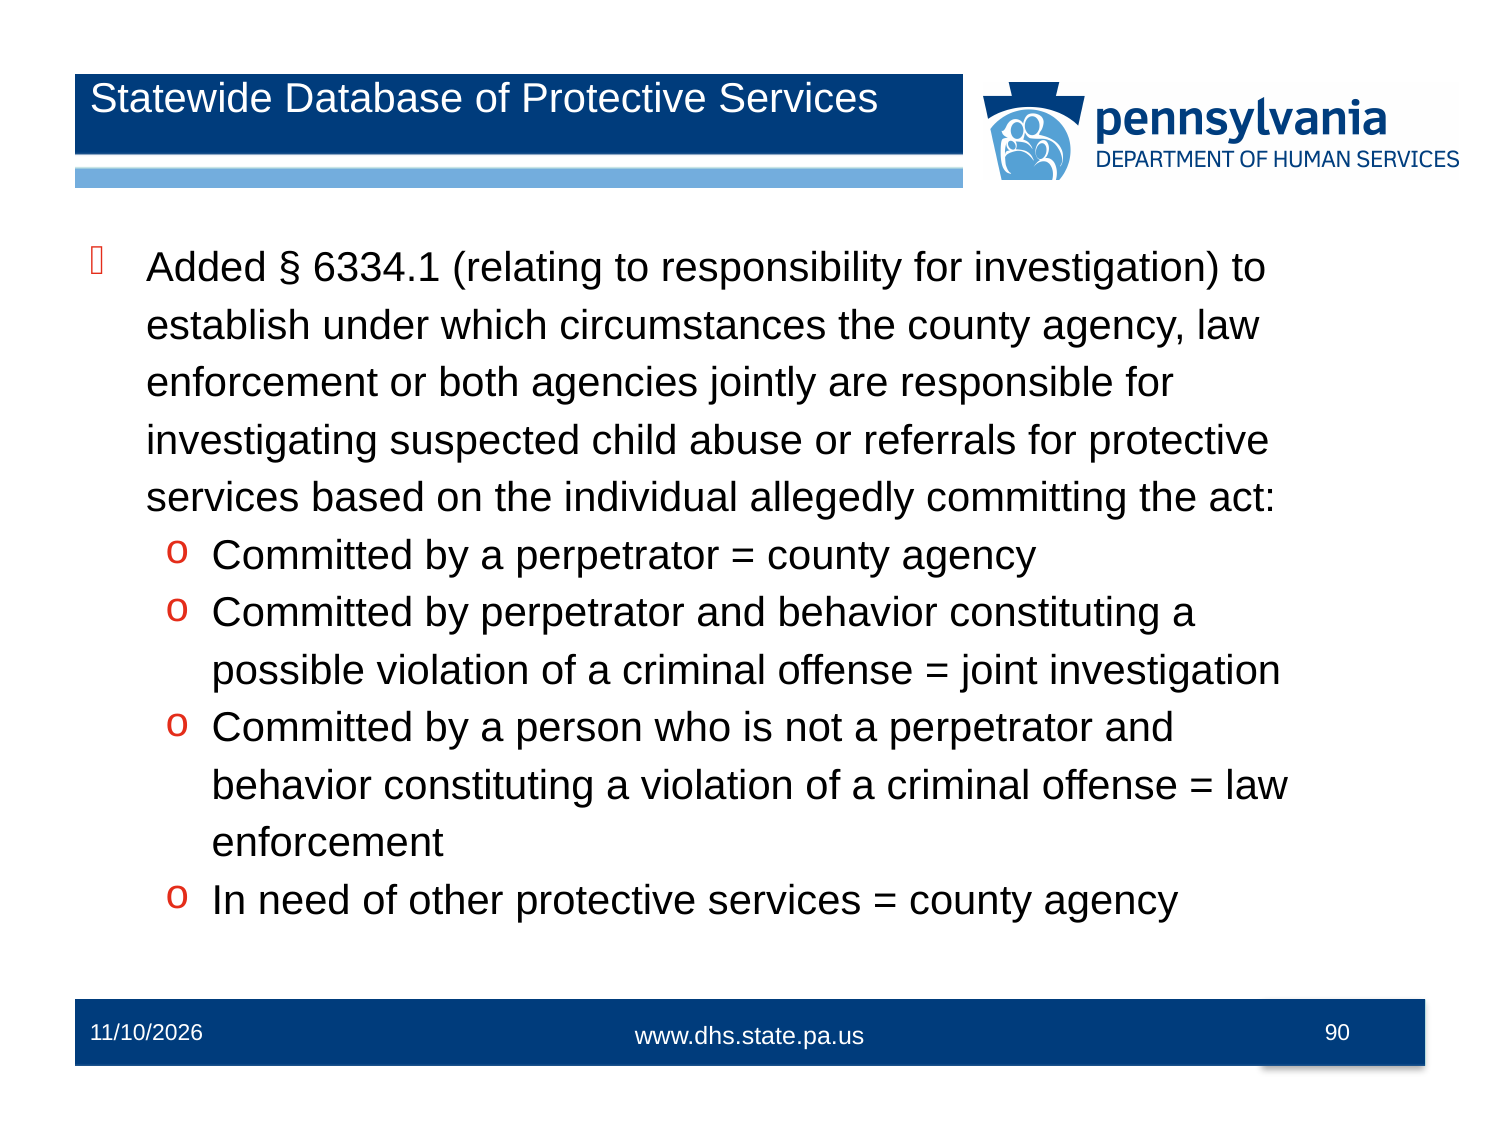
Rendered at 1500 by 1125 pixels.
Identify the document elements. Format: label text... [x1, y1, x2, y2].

picture [75, 138, 963, 188]
picture [983, 82, 1459, 180]
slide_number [75, 1000, 425, 1063]
slide_number 90 [1250, 999, 1425, 1063]
list Added § 6334.1 (relating to responsibility for investigation) to establish under which circumstances the county agency, law enforcement or both agencies jointly are responsible for investigating suspected child abuse or referrals for protective services based on the individual allegedly committing the act: Committed by a perpetrator = county agency Committed by perpetrator and behavior constituting a possible violation of a criminal offense = joint investigation Committed by a person who is not a perpetrator and behavior constituting a violation of a criminal offense = law enforcement In need of other protective services = county agency [75, 224, 1413, 1000]
title Statewide Database of Protective Services [75, 63, 963, 138]
picture [75, 1000, 1425, 1066]
